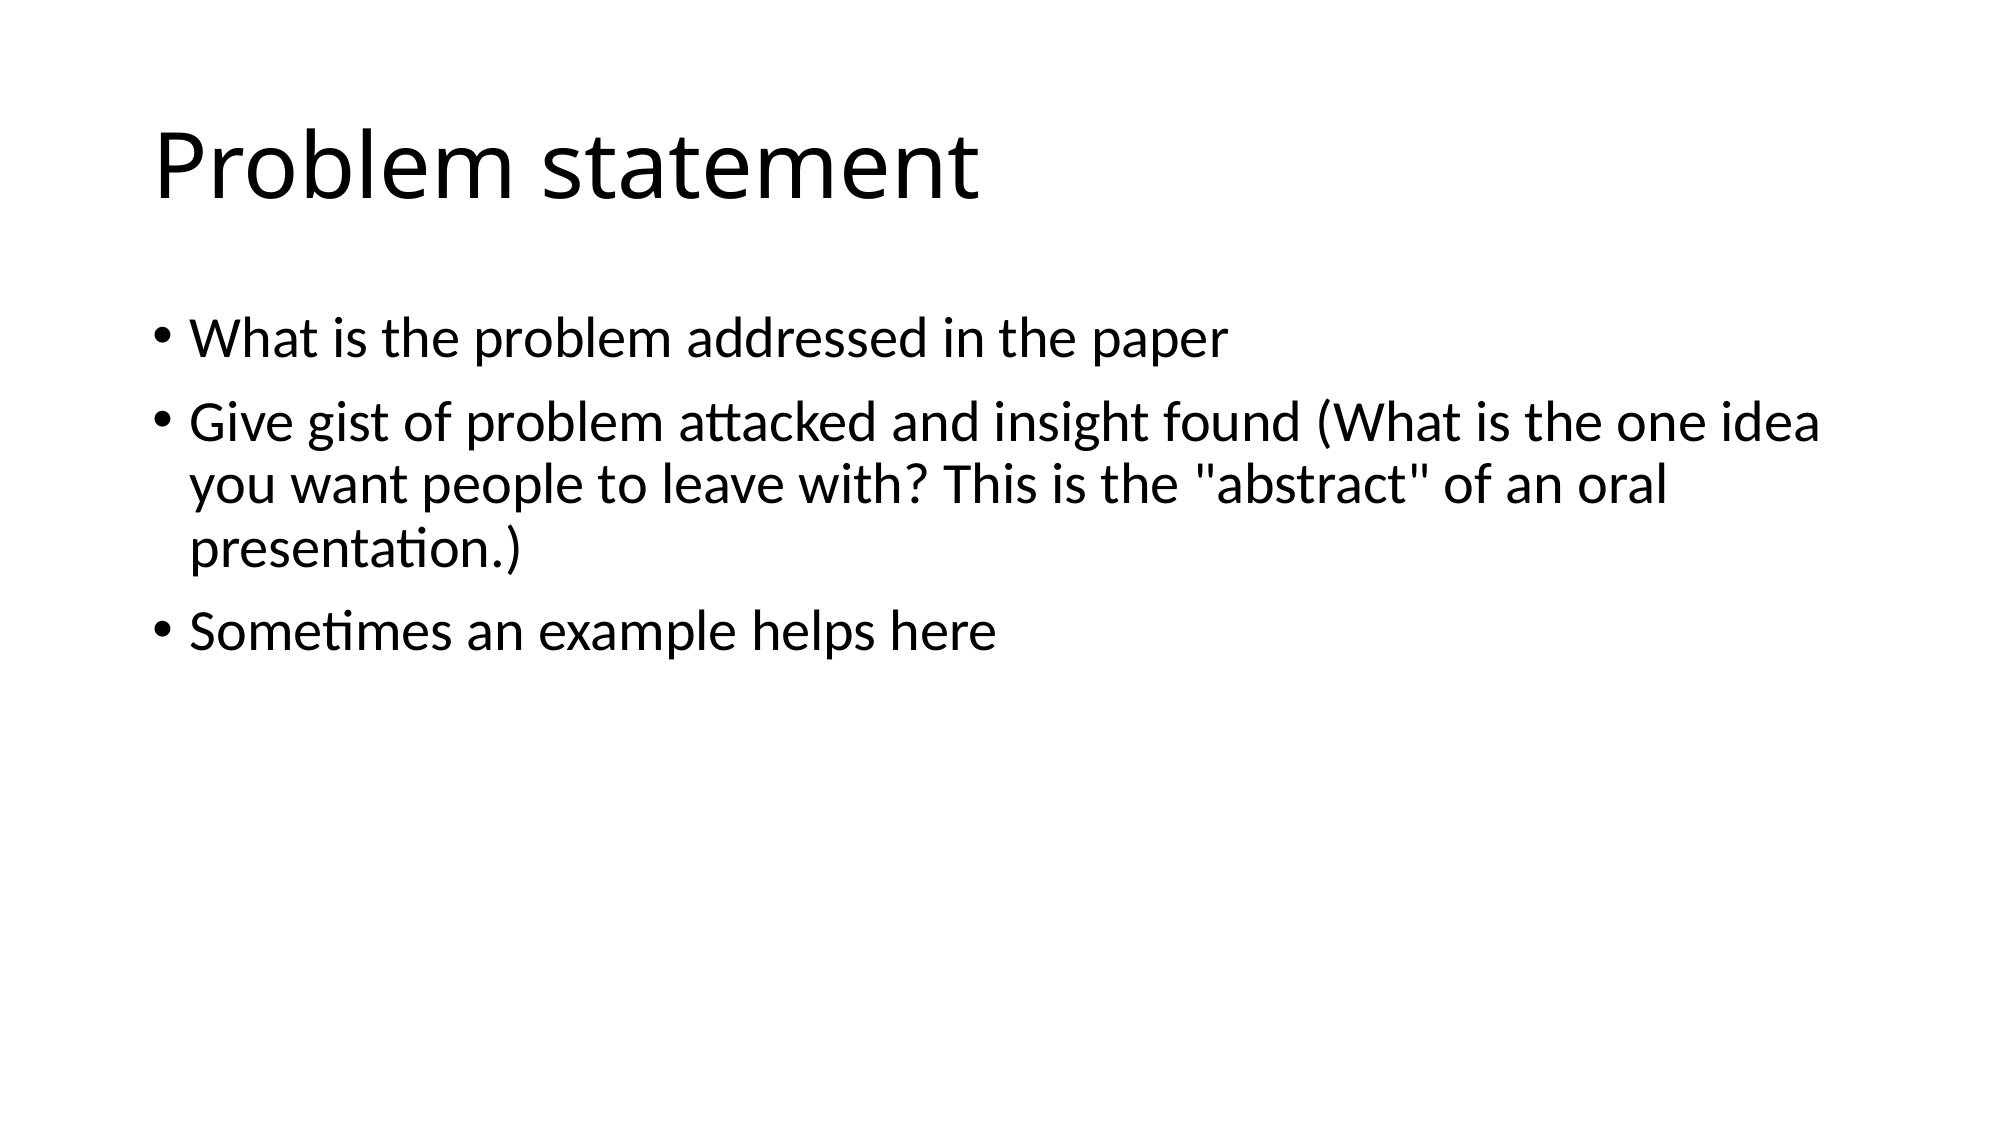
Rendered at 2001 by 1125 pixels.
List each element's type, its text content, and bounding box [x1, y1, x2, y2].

list What is the problem addressed in the paper Give gist of problem attacked and insight found (What is the one idea you want people to leave with? This is the "abstract" of an oral presentation.) Sometimes an example helps here [137, 299, 1863, 1014]
title Problem statement [137, 59, 1863, 278]
